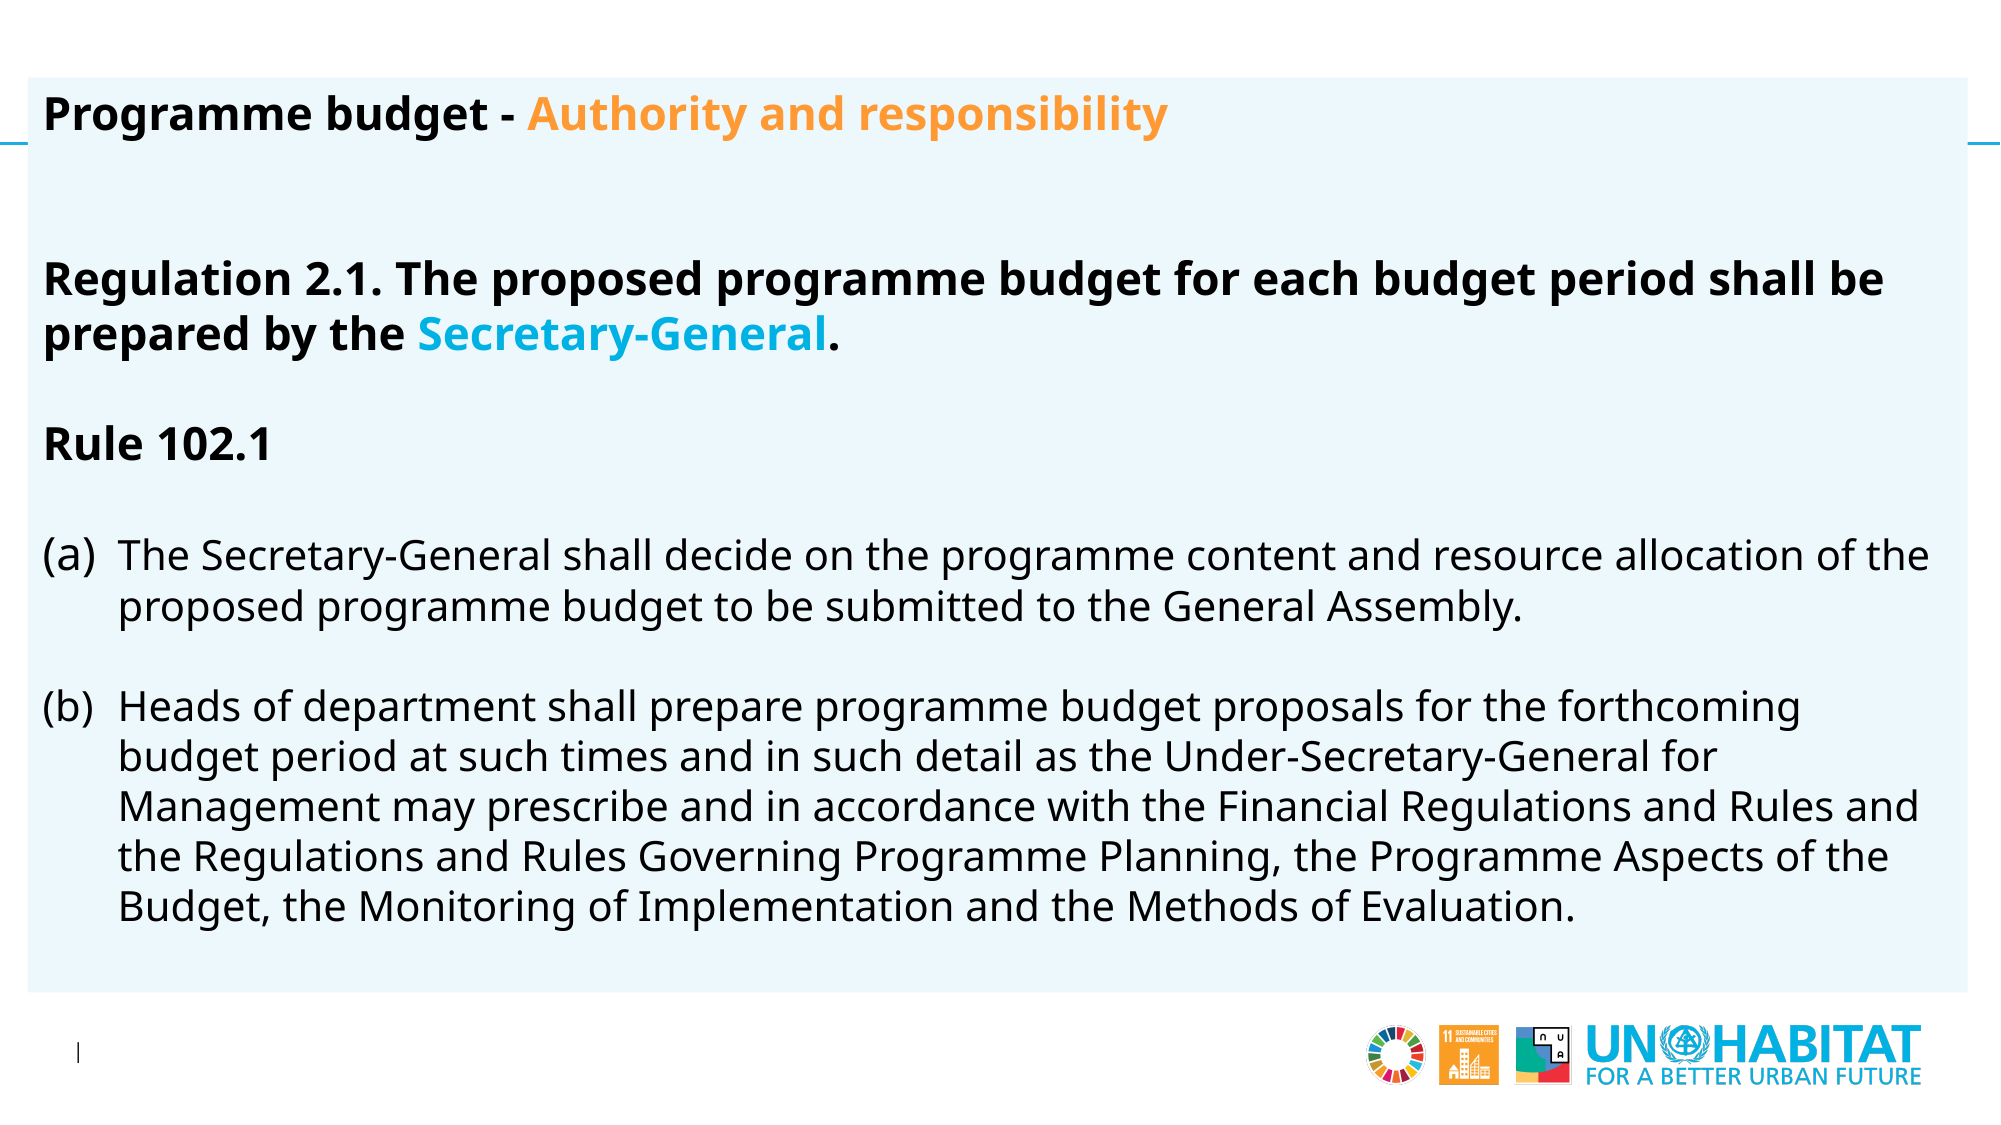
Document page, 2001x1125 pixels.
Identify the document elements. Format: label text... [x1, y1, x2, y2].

picture [1359, 1021, 1928, 1089]
text_box Programme budget - Authority and responsibility Regulation 2.1. The proposed programme budget for each budget period shall be prepared by the Secretary-General. Rule 102.1 (a) The Secretary-General shall decide on the programme content and resource allocation of the proposed programme budget to be submitted to the General Assembly. (b) Heads of department shall prepare programme budget proposals for the forthcoming budget period at such times and in such detail as the Under-Secretary-General for Management may prescribe and in accordance with the Financial Regulations and Rules and the Regulations and Rules Governing Programme Planning, the Programme Aspects of the Budget, the Monitoring of Implementation and the Methods of Evaluation. [27, 77, 1968, 993]
slide_number | [72, 993, 161, 1063]
